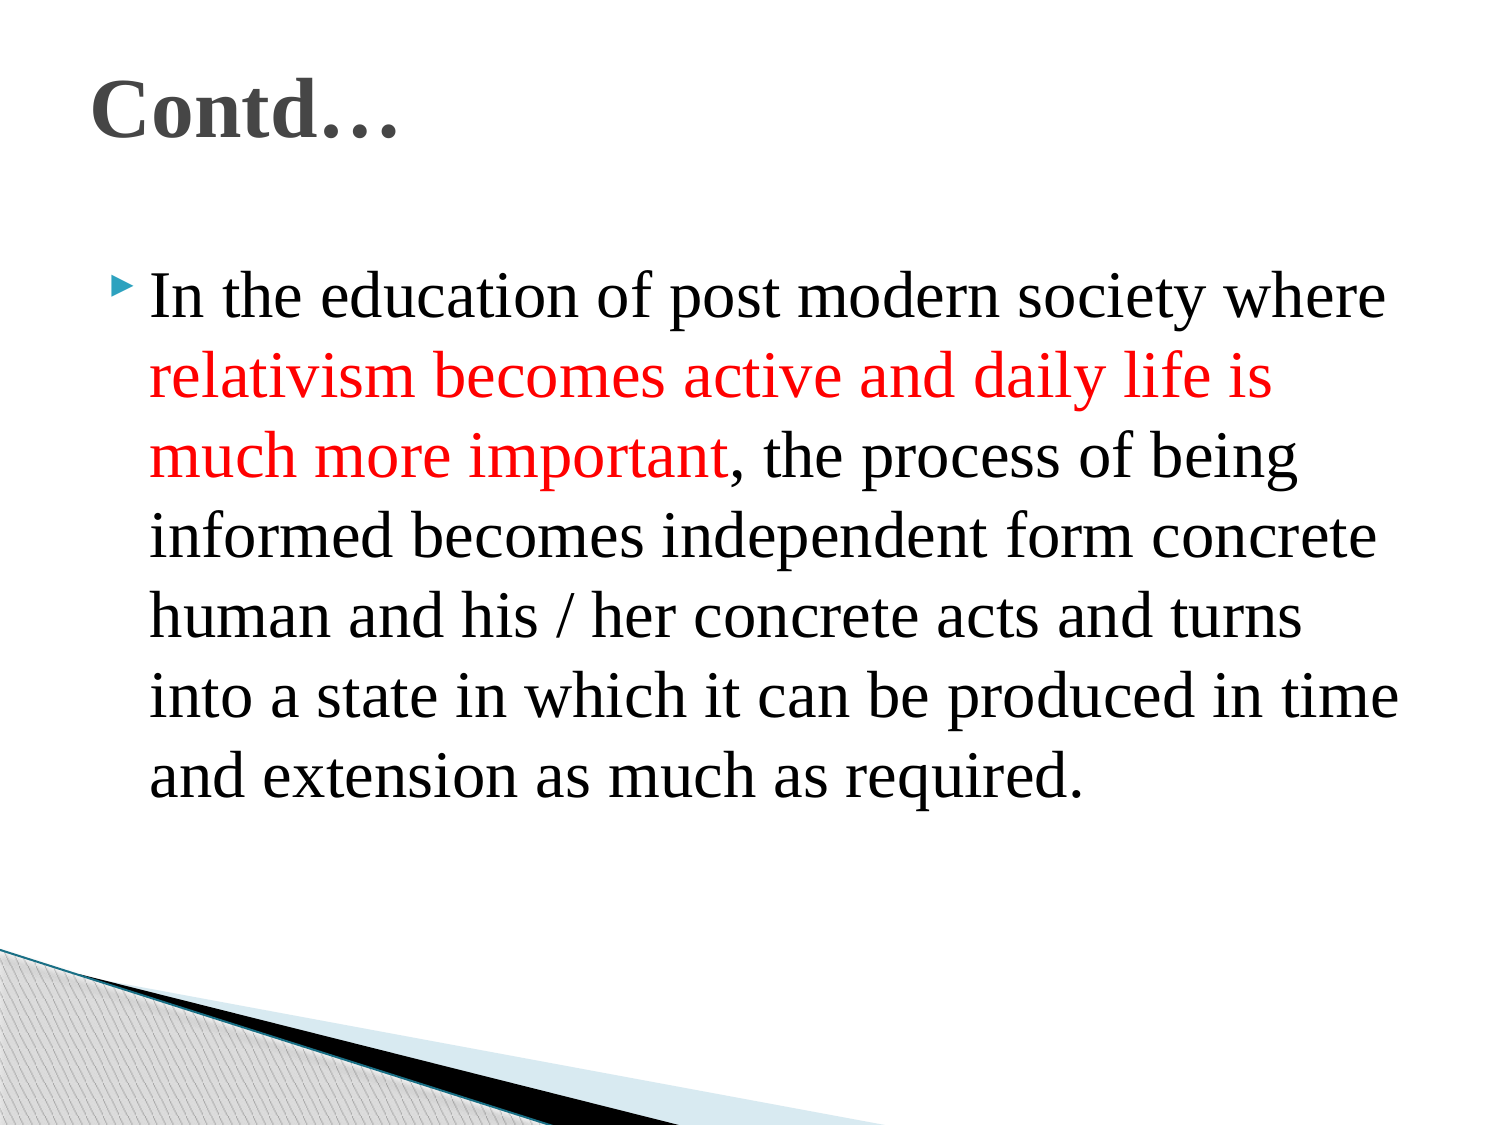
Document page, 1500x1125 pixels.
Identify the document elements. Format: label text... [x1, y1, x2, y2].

title Contd… [75, 45, 1425, 163]
list In the education of post modern society where relativism becomes active and daily life is much more important, the process of being informed becomes independent form concrete human and his / her concrete acts and turns into a state in which it can be produced in time and extension as much as required. [75, 243, 1425, 986]
